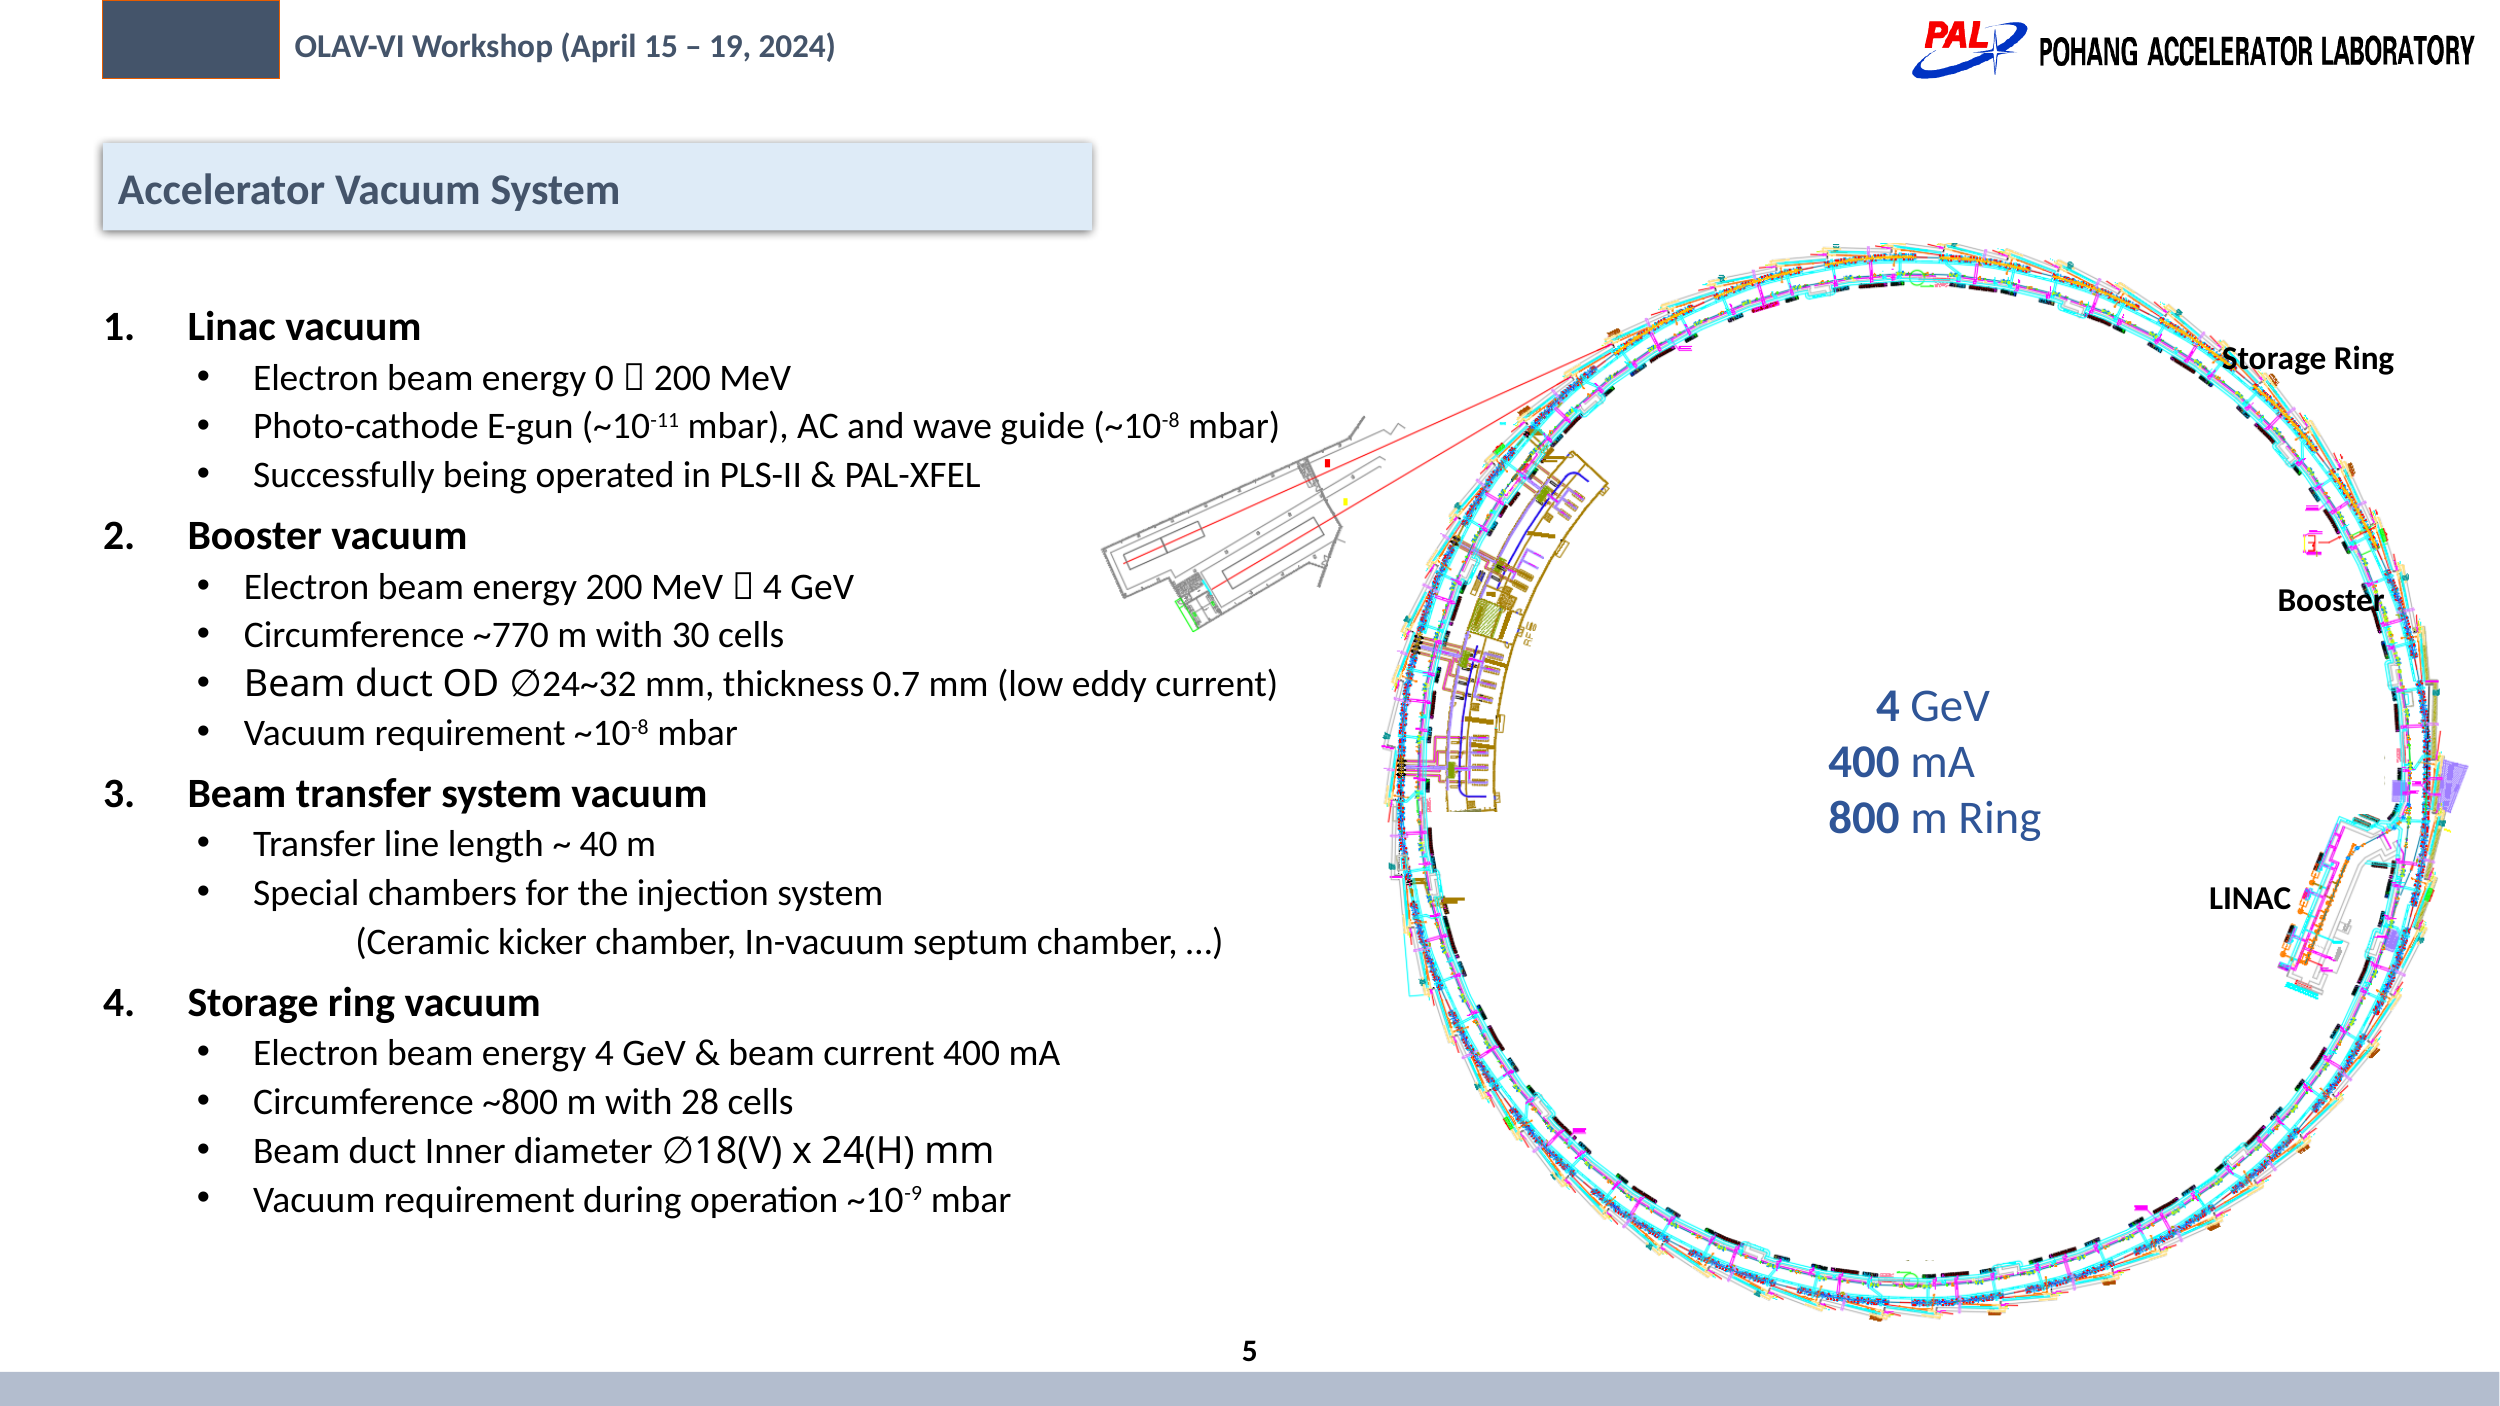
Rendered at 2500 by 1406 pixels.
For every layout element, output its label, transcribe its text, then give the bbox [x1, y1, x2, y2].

text_box OLAV-VI Workshop (April 15 – 19, 2024) [279, 16, 1388, 72]
text_box [0, 1371, 2500, 1406]
text_box [102, 0, 280, 79]
text_box Accelerator Vacuum System [102, 142, 1093, 231]
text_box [1074, 243, 2485, 1337]
text_box Linac vacuum Electron beam energy 0  200 MeV Photo-cathode E-gun (~10-11 mbar), AC and wave guide (~10-8 mbar) Successfully being operated in PLS-II & PAL-XFEL Booster vacuum Electron beam energy 200 MeV  4 GeV Circumference ~770 m with 30 cells Beam duct OD ∅24~32 mm, thickness 0.7 mm (low eddy current) Vacuum requirement ~10-8 mbar Beam transfer system vacuum Transfer line length ~ 40 m Special chambers for the injection system (Ceramic kicker chamber, In-vacuum septum chamber, …) Storage ring vacuum Electron beam energy 4 GeV & beam current 400 mA Circumference ~800 m with 28 cells Beam duct Inner diameter ∅18(V) x 24(H) mm Vacuum requirement during operation ~10-9 mbar [88, 291, 1074, 1227]
slide_number 5 [968, 1311, 1531, 1371]
picture [1912, 21, 2475, 79]
